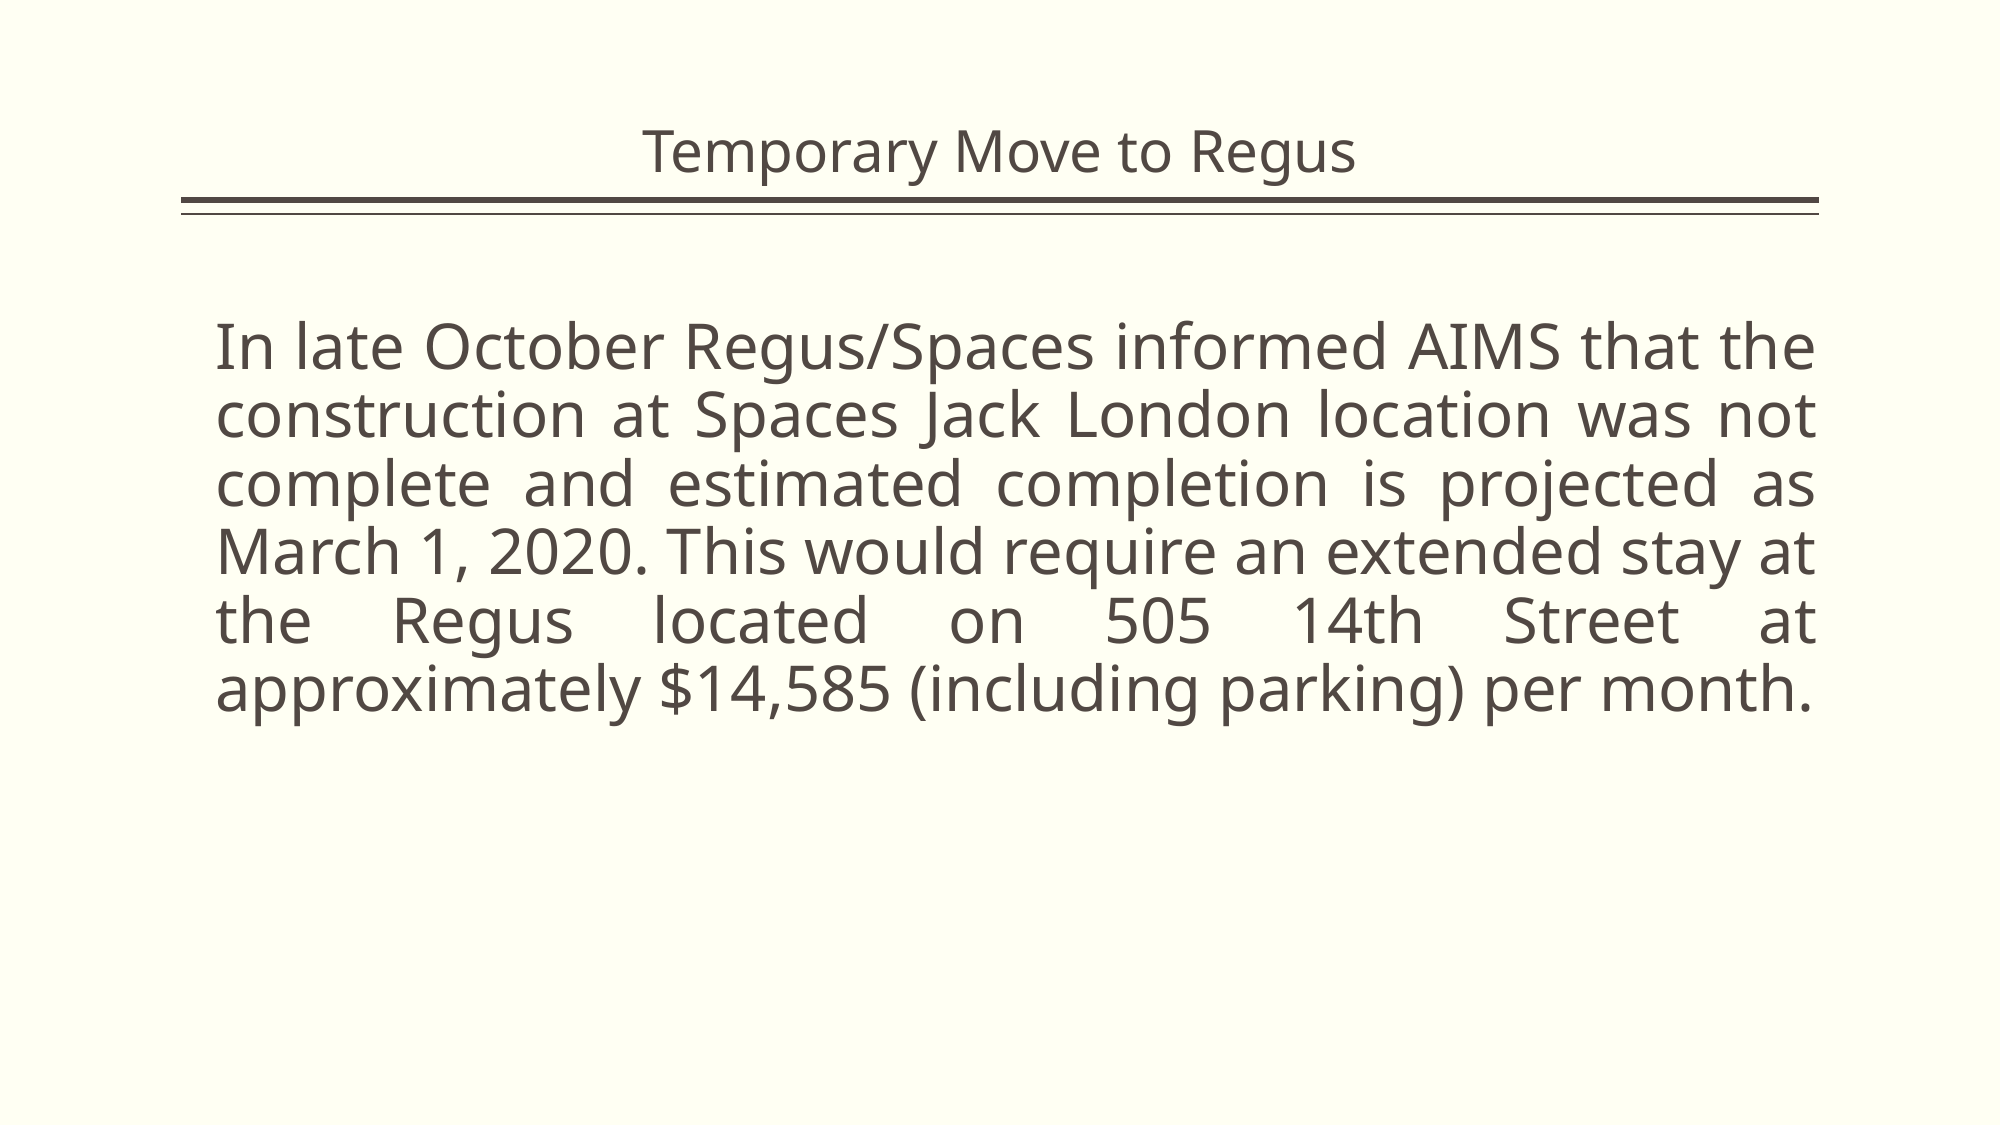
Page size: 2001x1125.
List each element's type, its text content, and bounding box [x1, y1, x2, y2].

title Temporary Move to Regus [181, 12, 1819, 193]
text_box In late October Regus/Spaces informed AIMS that the construction at Spaces Jack London location was not complete and estimated completion is projected as March 1, 2020. This would require an extended stay at the Regus located on 505 14th Street at approximately $14,585 (including parking) per month. [215, 307, 1819, 884]
